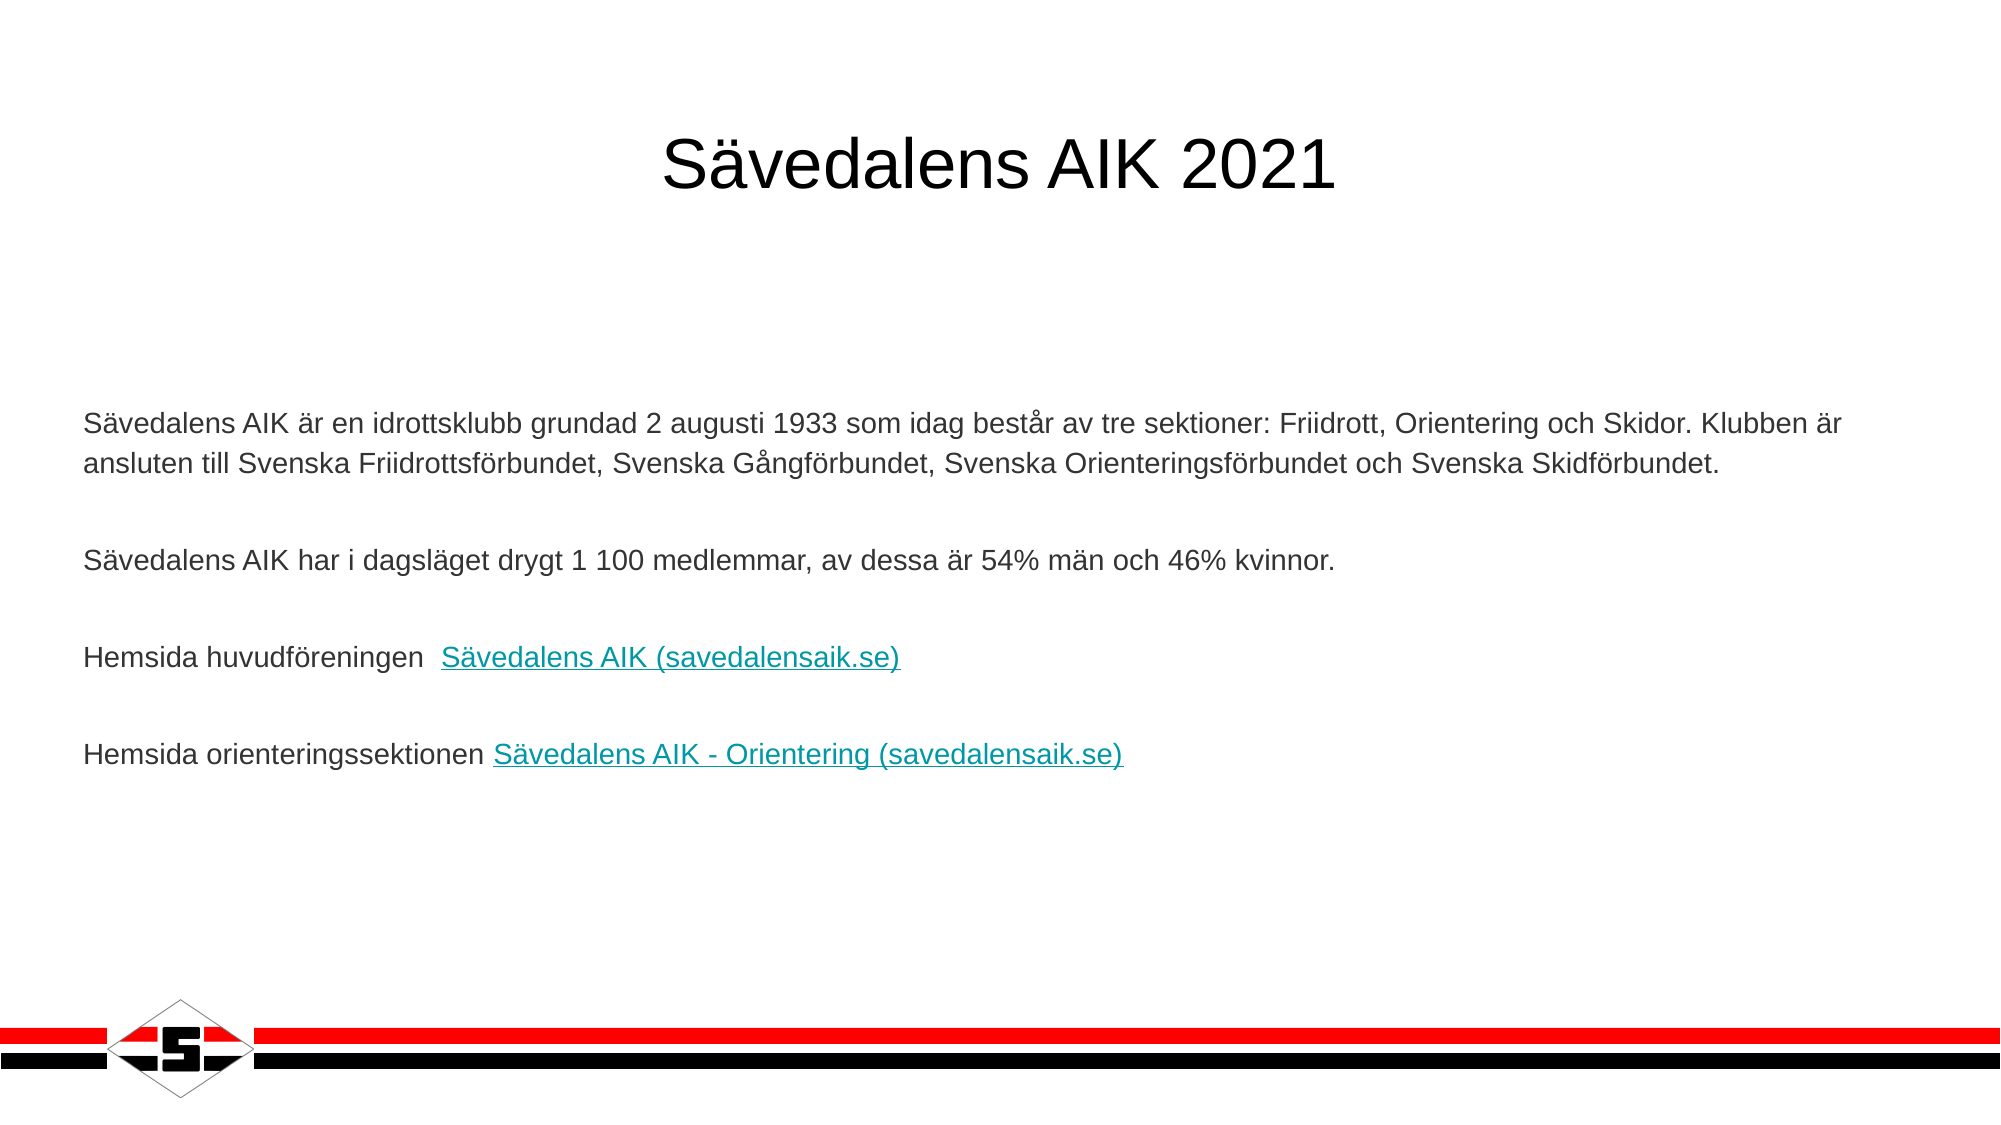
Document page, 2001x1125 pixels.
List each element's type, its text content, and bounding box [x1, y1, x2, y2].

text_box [0, 999, 2000, 1098]
title Sävedalens AIK 2021 [68, 97, 1932, 223]
text_box Sävedalens AIK är en idrottsklubb grundad 2 augusti 1933 som idag består av tre sektioner: Friidrott, Orientering och Skidor. Klubben är ansluten till Svenska Friidrottsförbundet, Svenska Gångförbundet, Svenska Orienteringsförbundet och Svenska Skidförbundet. Sävedalens AIK har i dagsläget drygt 1 100 medlemmar, av dessa är 54% män och 46% kvinnor. Hemsida huvudföreningen Sävedalens AIK (savedalensaik.se) Hemsida orienteringssektionen Sävedalens AIK - Orientering (savedalensaik.se) [68, 331, 1932, 822]
